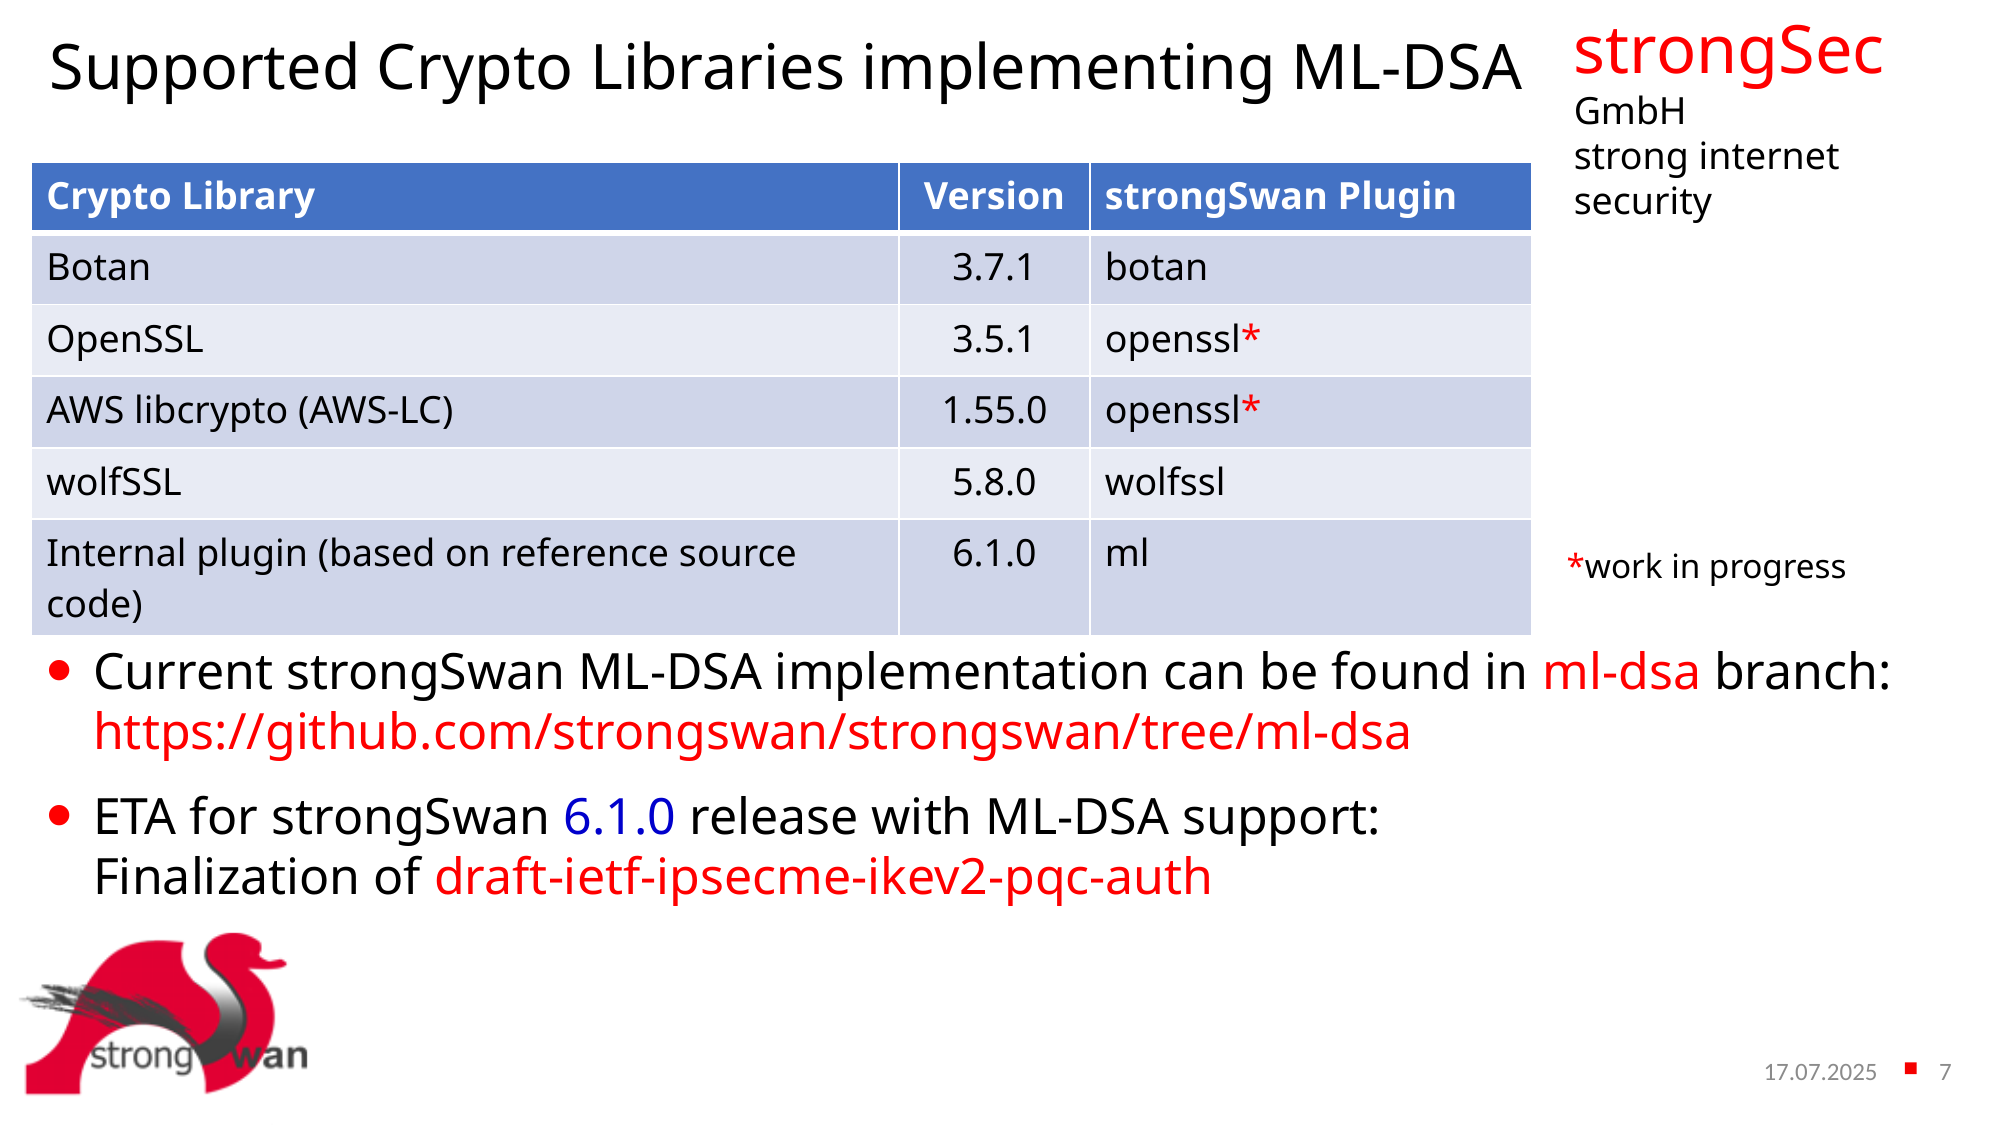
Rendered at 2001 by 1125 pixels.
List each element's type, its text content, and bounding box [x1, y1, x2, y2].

text_box strongSec GmbH strong internet security [1558, 0, 2000, 230]
text_box Current strongSwan ML-DSA implementation can be found in ml-dsa branch: https://github.com/strongswan/strongswan/tree/ml-dsa ETA for strongSwan 6.1.0 release with ML-DSA support: Finalization of draft-ietf-ipsecme-ikev2-pqc-auth [31, 632, 1951, 912]
table_cell 3.5.1 [900, 305, 1089, 375]
table_cell Botan [32, 236, 898, 304]
table_cell ml [1091, 520, 1531, 632]
table_cell openssl* [1091, 377, 1531, 447]
table_cell Internal plugin (based on reference source code) [32, 520, 898, 632]
table_cell 6.1.0 [900, 520, 1089, 632]
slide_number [1748, 1040, 1900, 1101]
table_cell 5.8.0 [900, 449, 1089, 518]
slide_number 7 [1910, 1040, 1967, 1101]
table_header Version [900, 163, 1089, 230]
table_header strongSwan Plugin [1091, 163, 1531, 230]
table_cell openssl* [1091, 305, 1531, 375]
title Supported Crypto Libraries implementing ML-DSA [18, 0, 1558, 144]
text_box [1904, 1062, 1917, 1075]
picture [0, 912, 325, 1125]
table_cell OpenSSL [32, 305, 898, 375]
table_cell 3.7.1 [900, 236, 1089, 304]
table_cell wolfSSL [32, 449, 898, 518]
table_cell 1.55.0 [900, 377, 1089, 447]
table_cell botan [1091, 236, 1531, 304]
table_cell AWS libcrypto (AWS-LC) [32, 377, 898, 447]
table_header Crypto Library [32, 163, 898, 230]
text_box *work in progress [1551, 537, 1862, 593]
table_cell wolfssl [1091, 449, 1531, 518]
